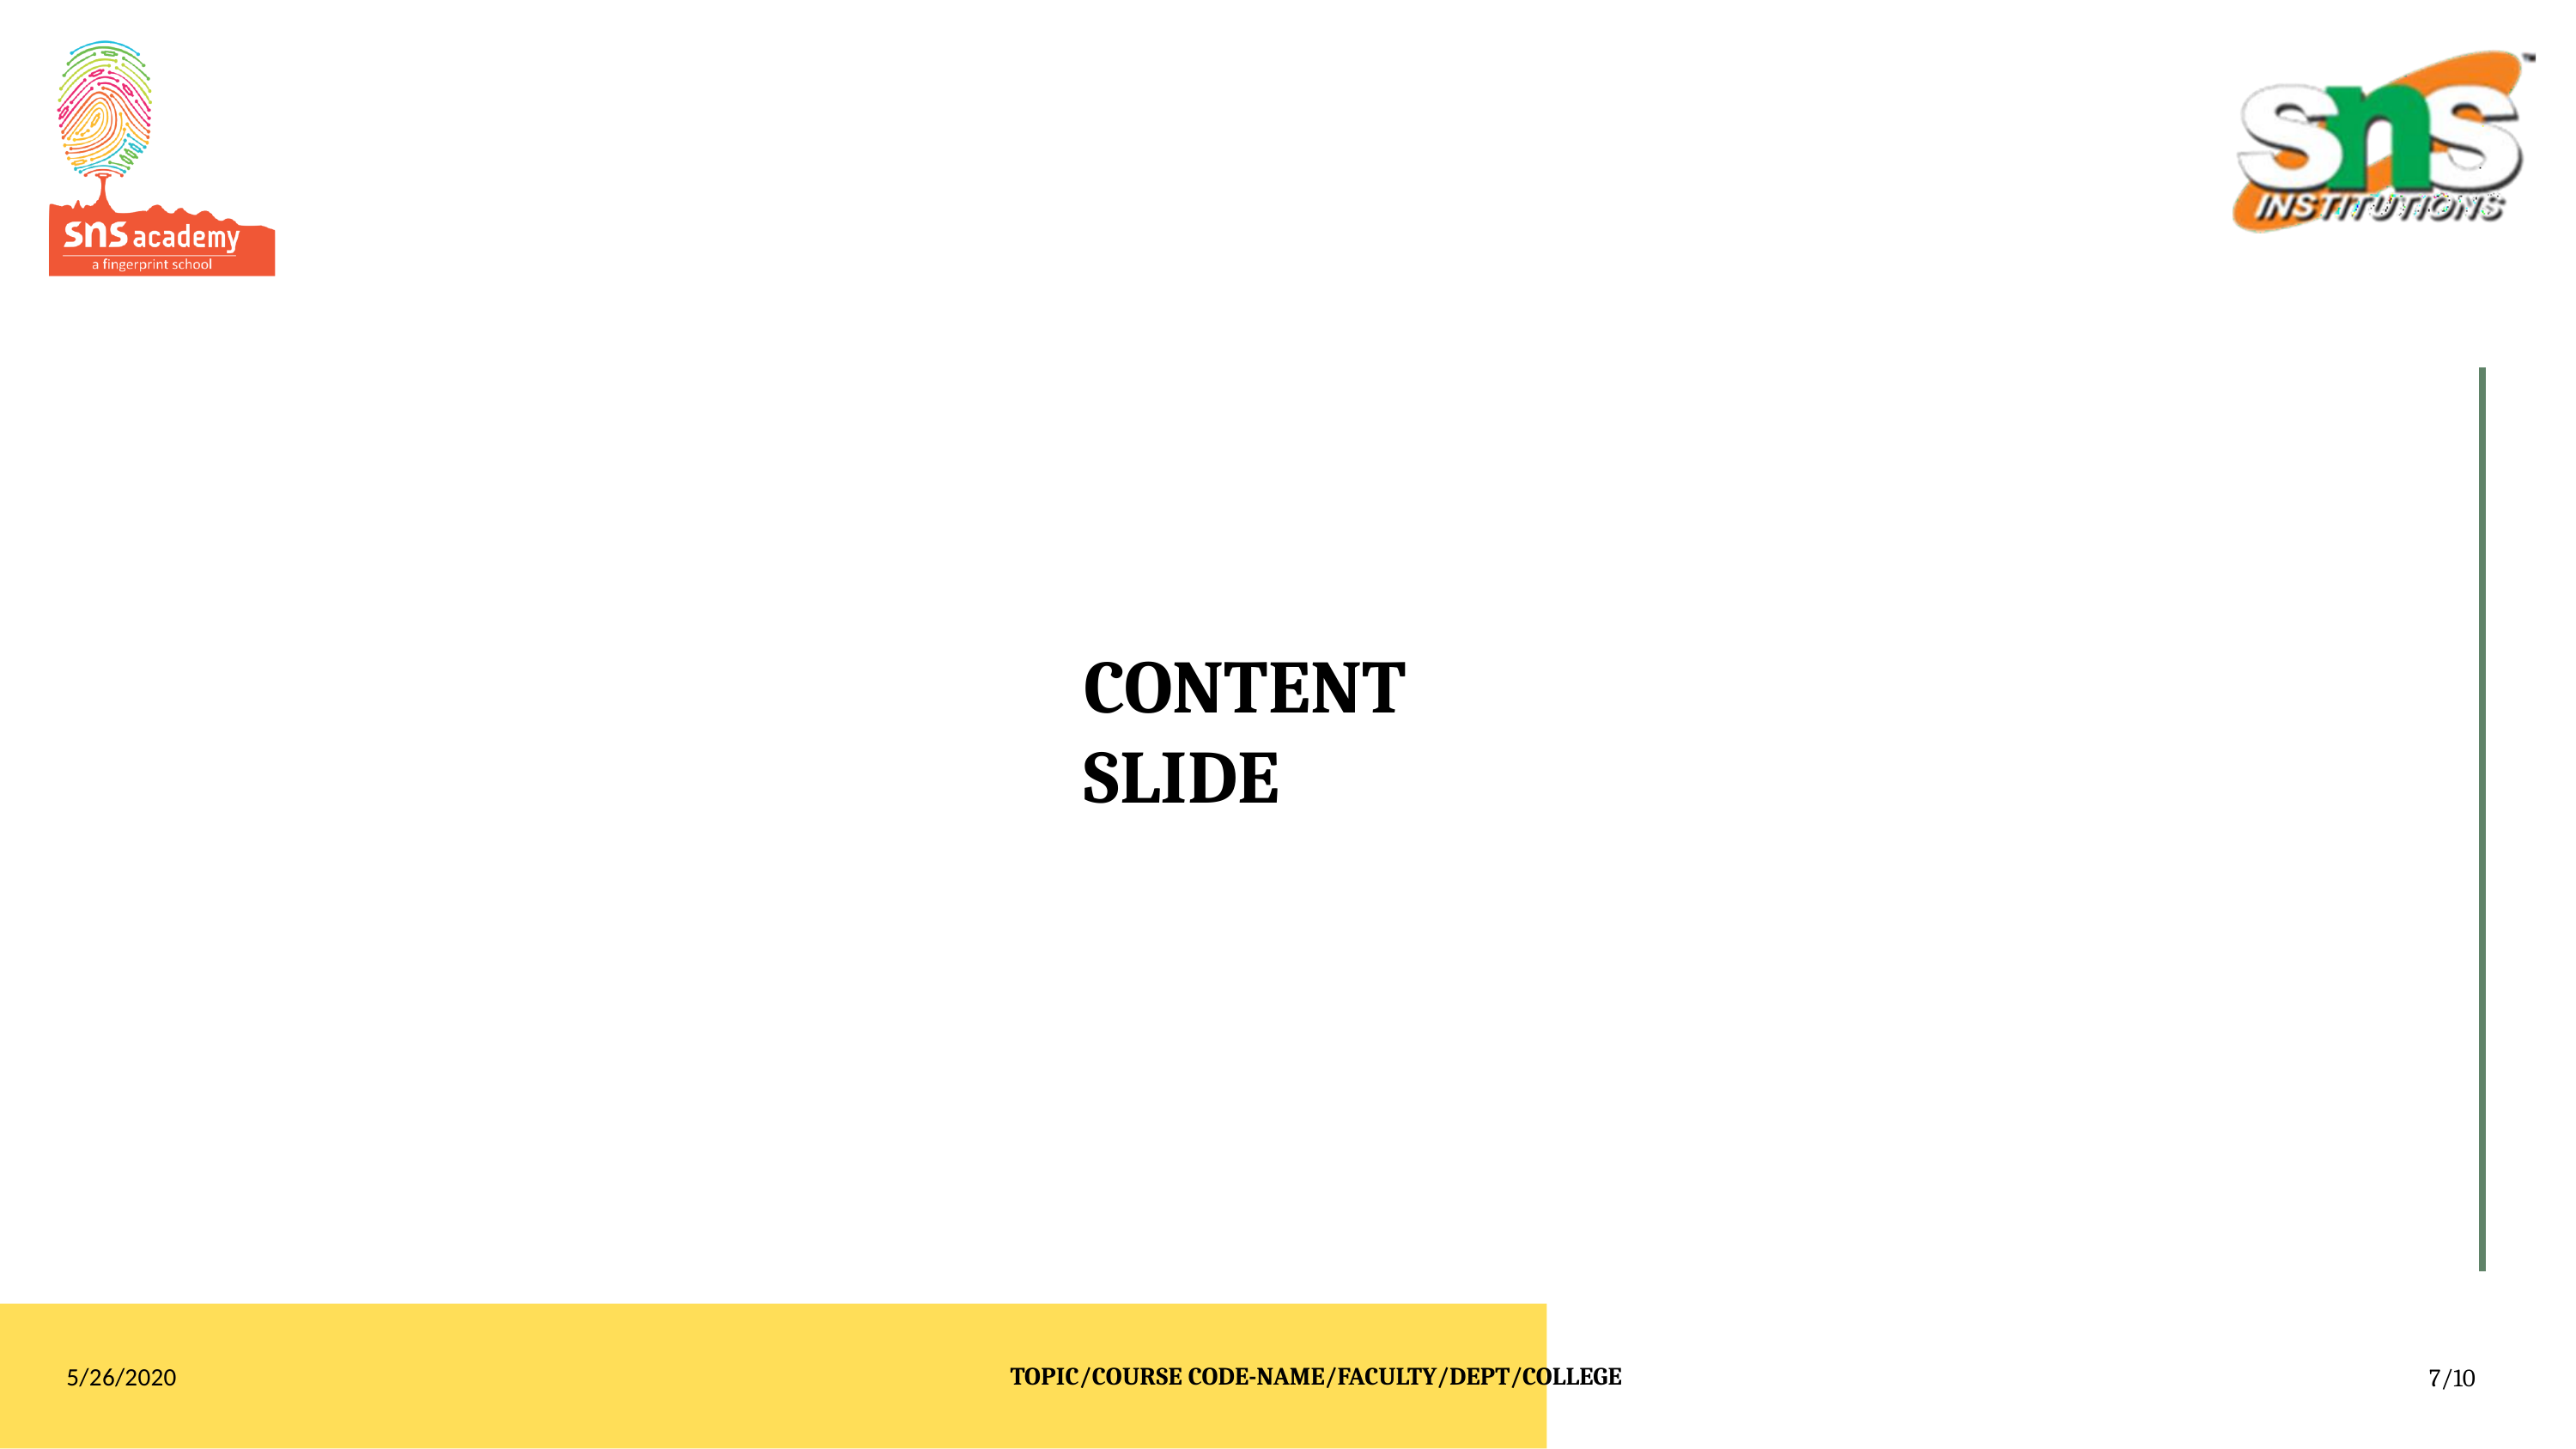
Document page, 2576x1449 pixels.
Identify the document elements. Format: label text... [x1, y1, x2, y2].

footer 5/26/2020 [64, 1364, 181, 1449]
title CONTENT SLIDE [916, 635, 1660, 880]
slide_number 7/10 [2425, 1361, 2502, 1449]
picture [48, 40, 276, 276]
text_box [0, 1303, 1547, 1449]
picture [2232, 49, 2537, 233]
slide_number TOPIC/COURSE CODE-NAME/FACULTY/DEPT/COLLEGE [1008, 1359, 1654, 1449]
